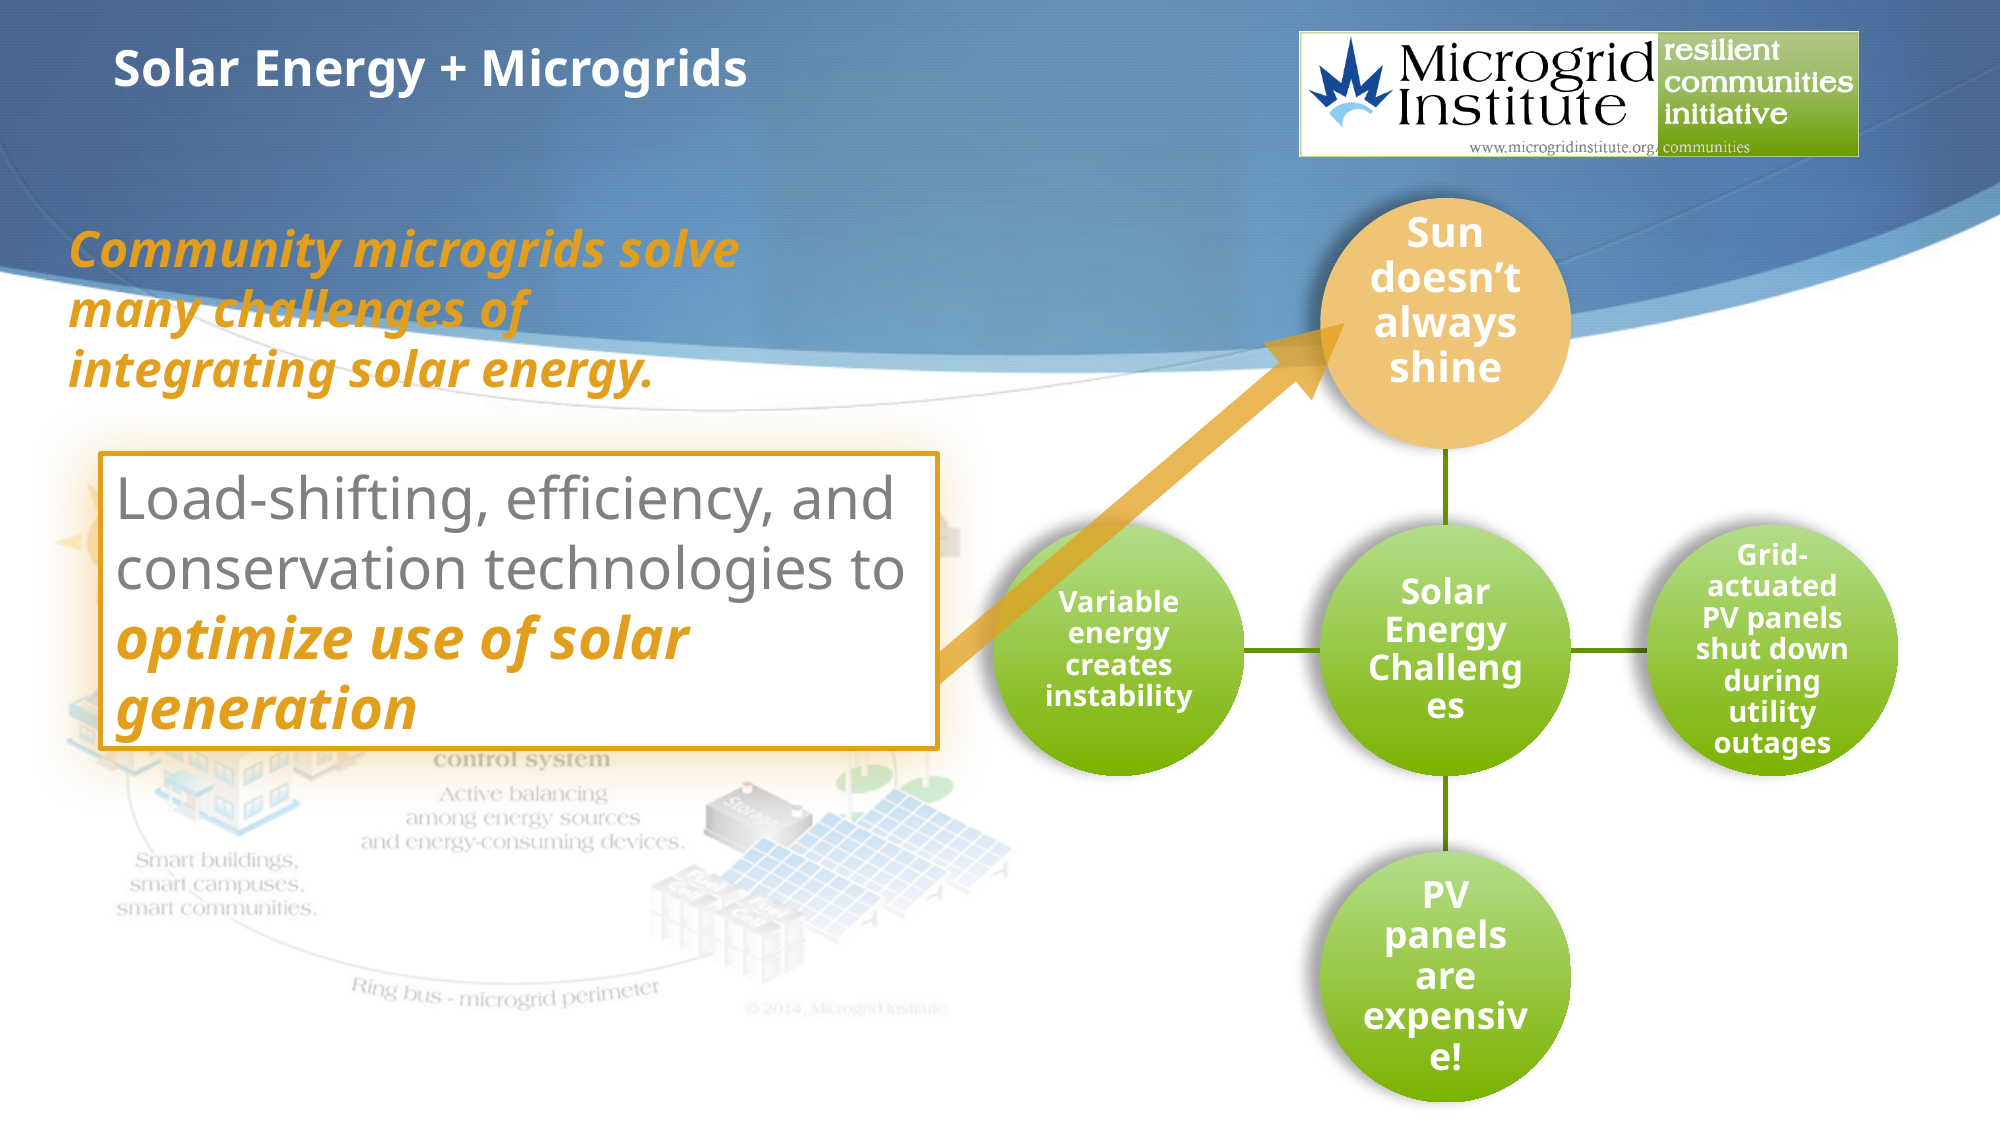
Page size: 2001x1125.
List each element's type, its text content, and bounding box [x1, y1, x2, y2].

picture [53, 463, 761, 1026]
text_box Community microgrids solve many challenges of integrating solar energy. [54, 210, 717, 406]
picture [1299, 30, 1859, 157]
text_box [909, 322, 1346, 694]
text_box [761, 194, 2000, 1107]
title Solar Energy + Microgrids [98, 28, 1272, 155]
